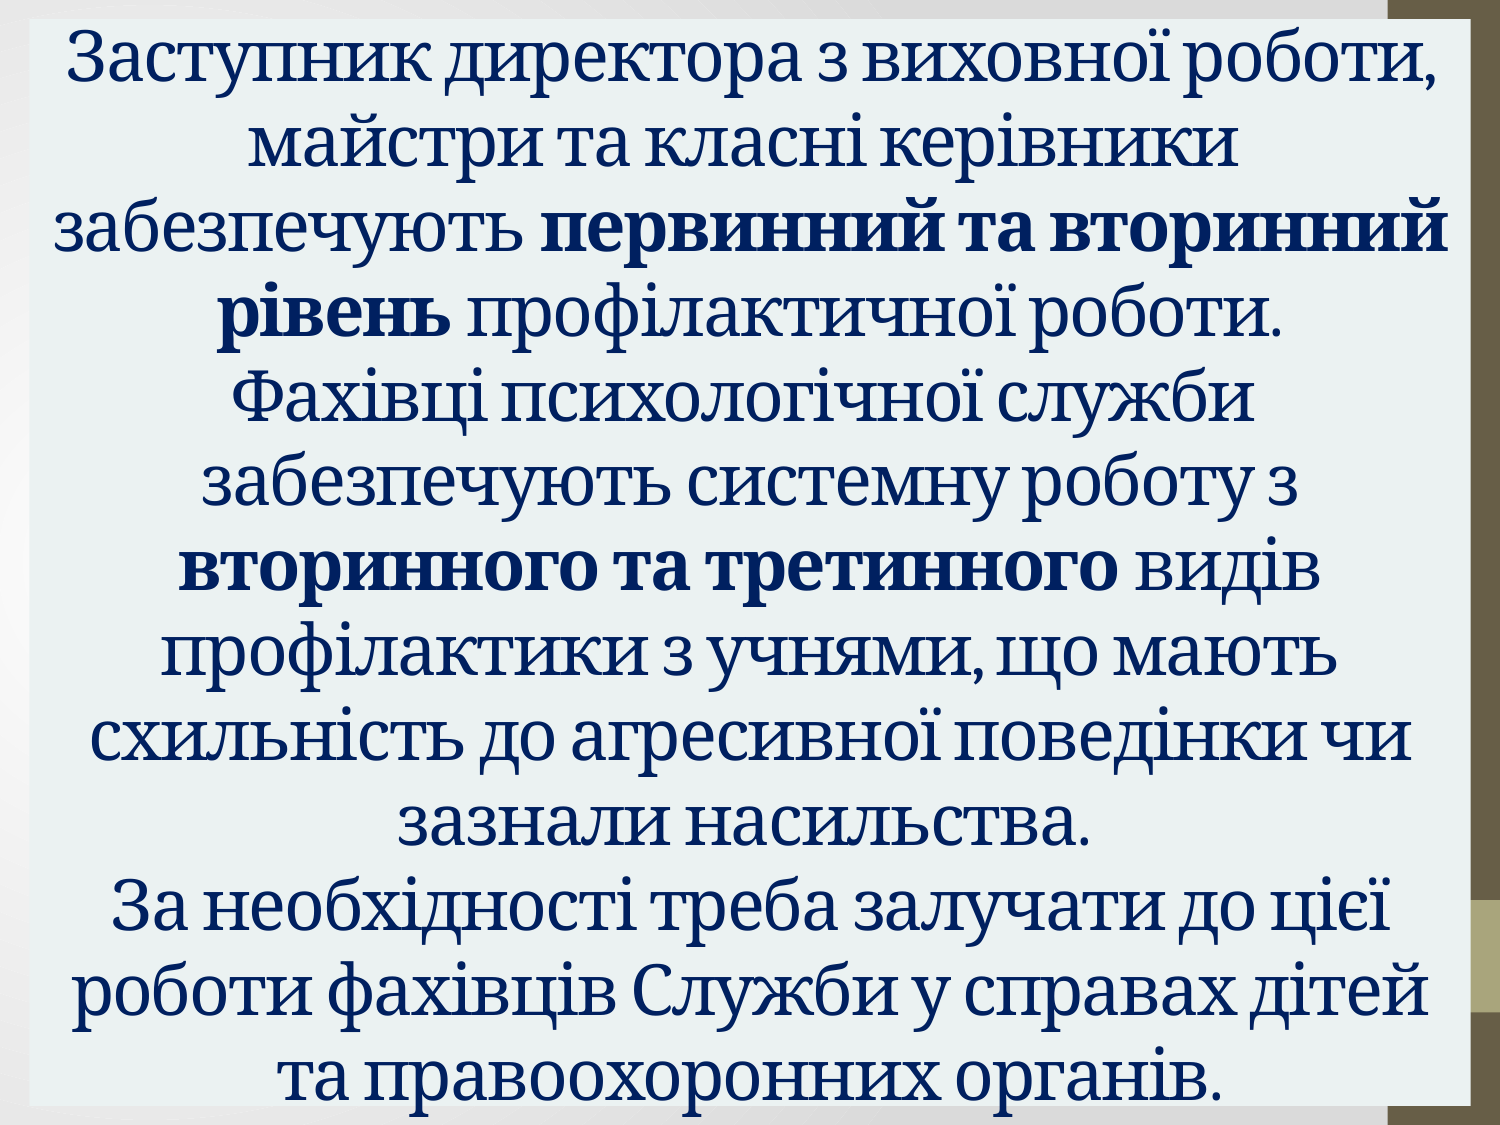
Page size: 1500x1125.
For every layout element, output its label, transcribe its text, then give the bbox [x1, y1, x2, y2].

title Заступник директора з виховної роботи, майстри та класні керівники забезпечують первинний та вторинний рівень профілактичної роботи. Фахівці психологічної служби забезпечують системну роботу з вторинного та третинного видів профілактики з учнями, що мають схильність до агресивної поведінки чи зазнали насильства. За необхідності треба залучати до цієї роботи фахівців Служби у справах дітей та правоохоронних органів. [29, 19, 1471, 1106]
